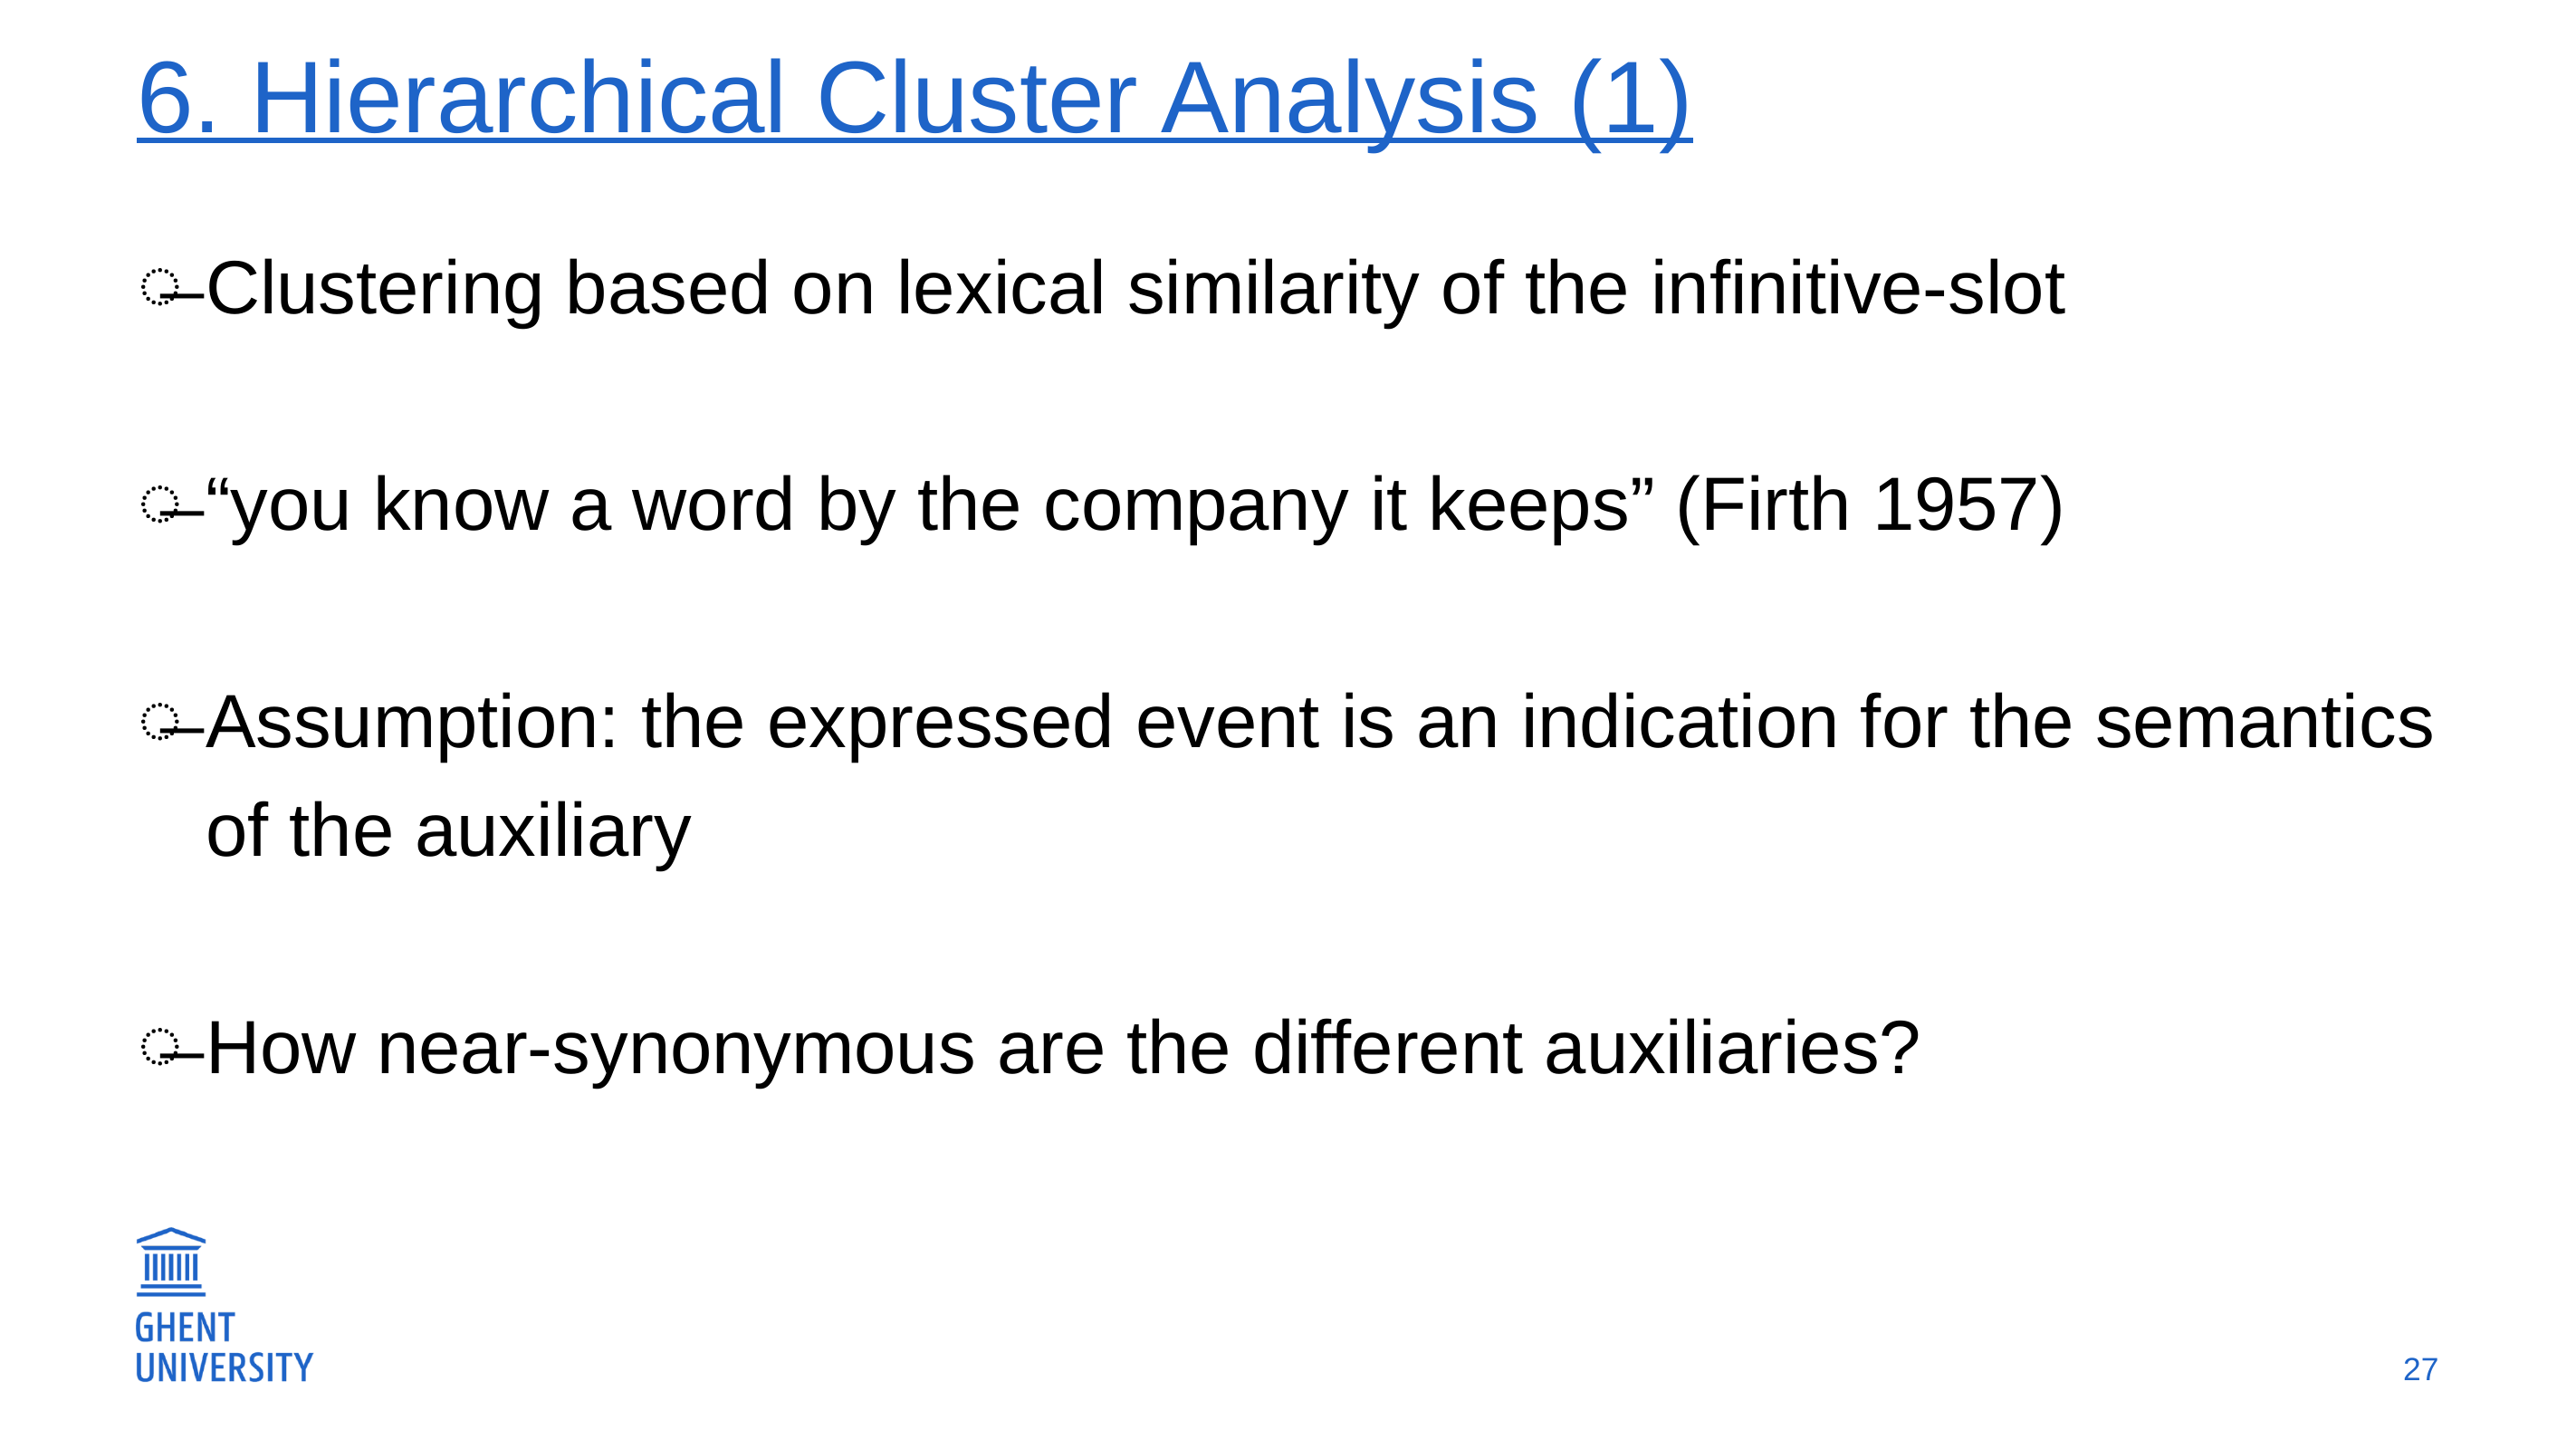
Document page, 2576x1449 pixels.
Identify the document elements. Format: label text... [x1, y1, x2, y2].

picture [68, 1175, 411, 1449]
list Clustering based on lexical similarity of the infinitive-slot “you know a word by the company it keeps” (Firth 1957) Assumption: the expressed event is an indication for the semantics of the auxiliary How near-synonymous are the different auxiliaries? [124, 213, 2456, 1236]
title 6. Hierarchical Cluster Analysis (1) [123, 37, 2456, 166]
slide_number 27 [2315, 1329, 2453, 1407]
